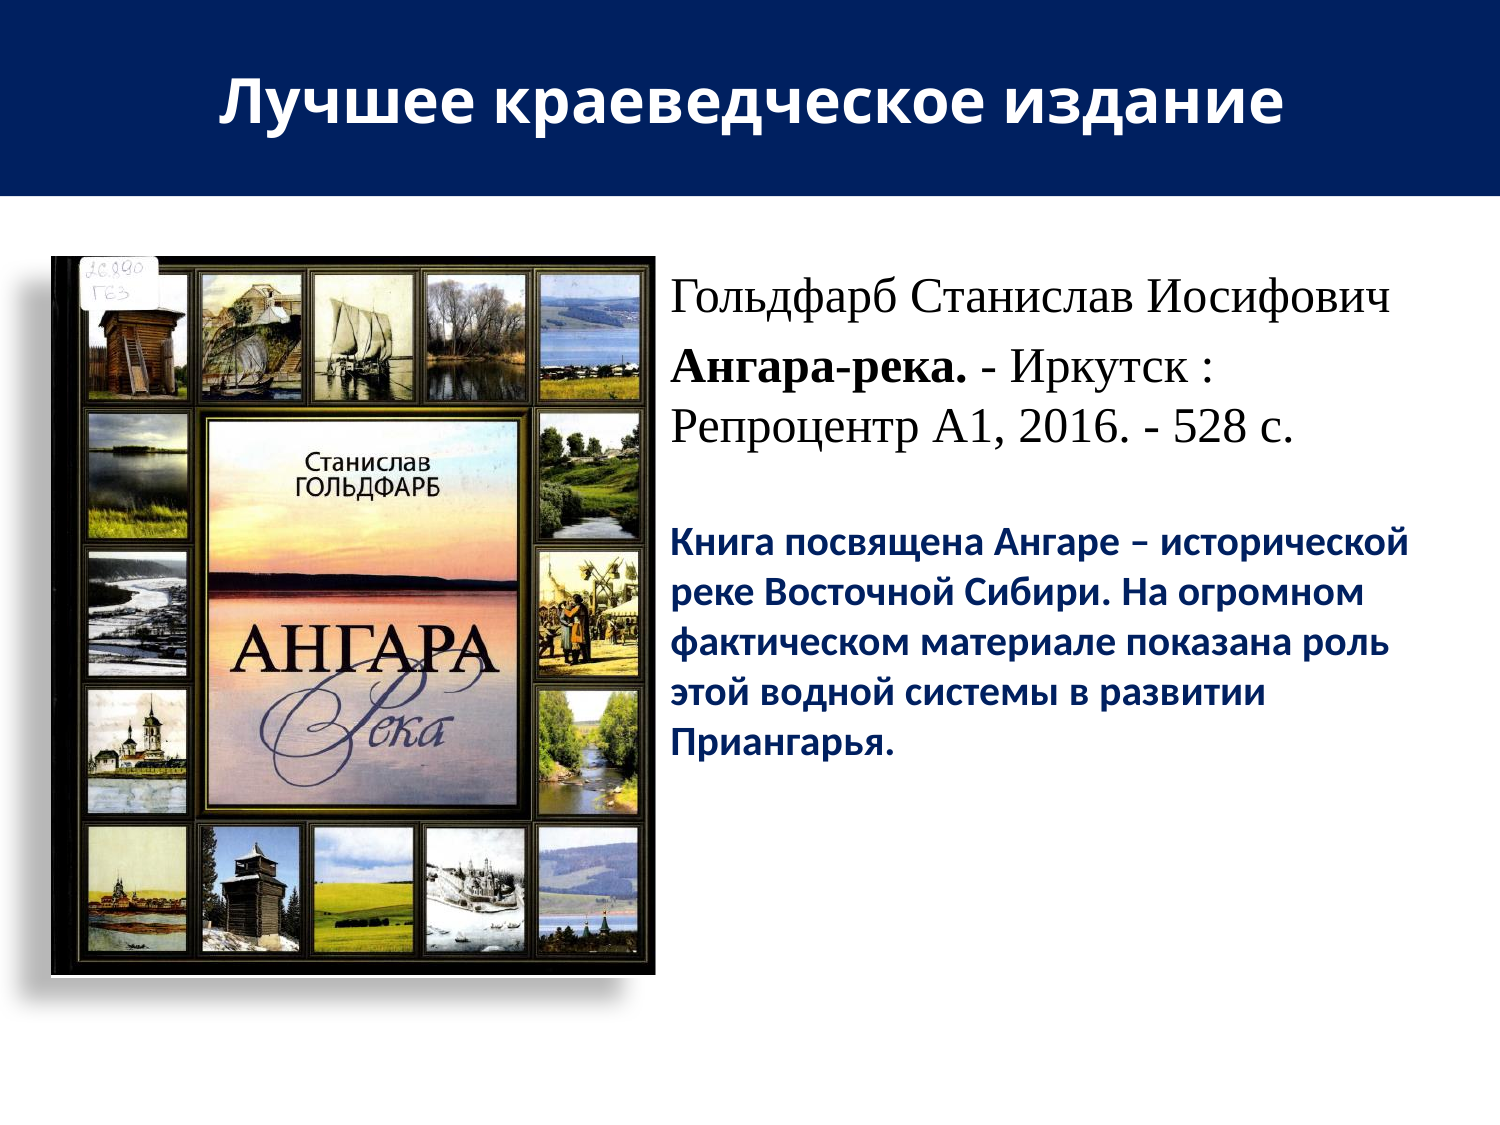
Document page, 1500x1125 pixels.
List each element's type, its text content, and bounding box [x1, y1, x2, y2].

title Лучшее краеведческое издание [5, 0, 1500, 197]
list Гольдфарб Станислав Иосифович Ангара-река. - Иркутск : Репроцентр А1, 2016. - 528 с. Книга посвящена Ангаре – исторической реке Восточной Сибири. На огромном фактическом материале показана роль этой водной системы в развитии Приангарья. [655, 255, 1473, 998]
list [51, 256, 656, 978]
text_box [0, 0, 1500, 198]
